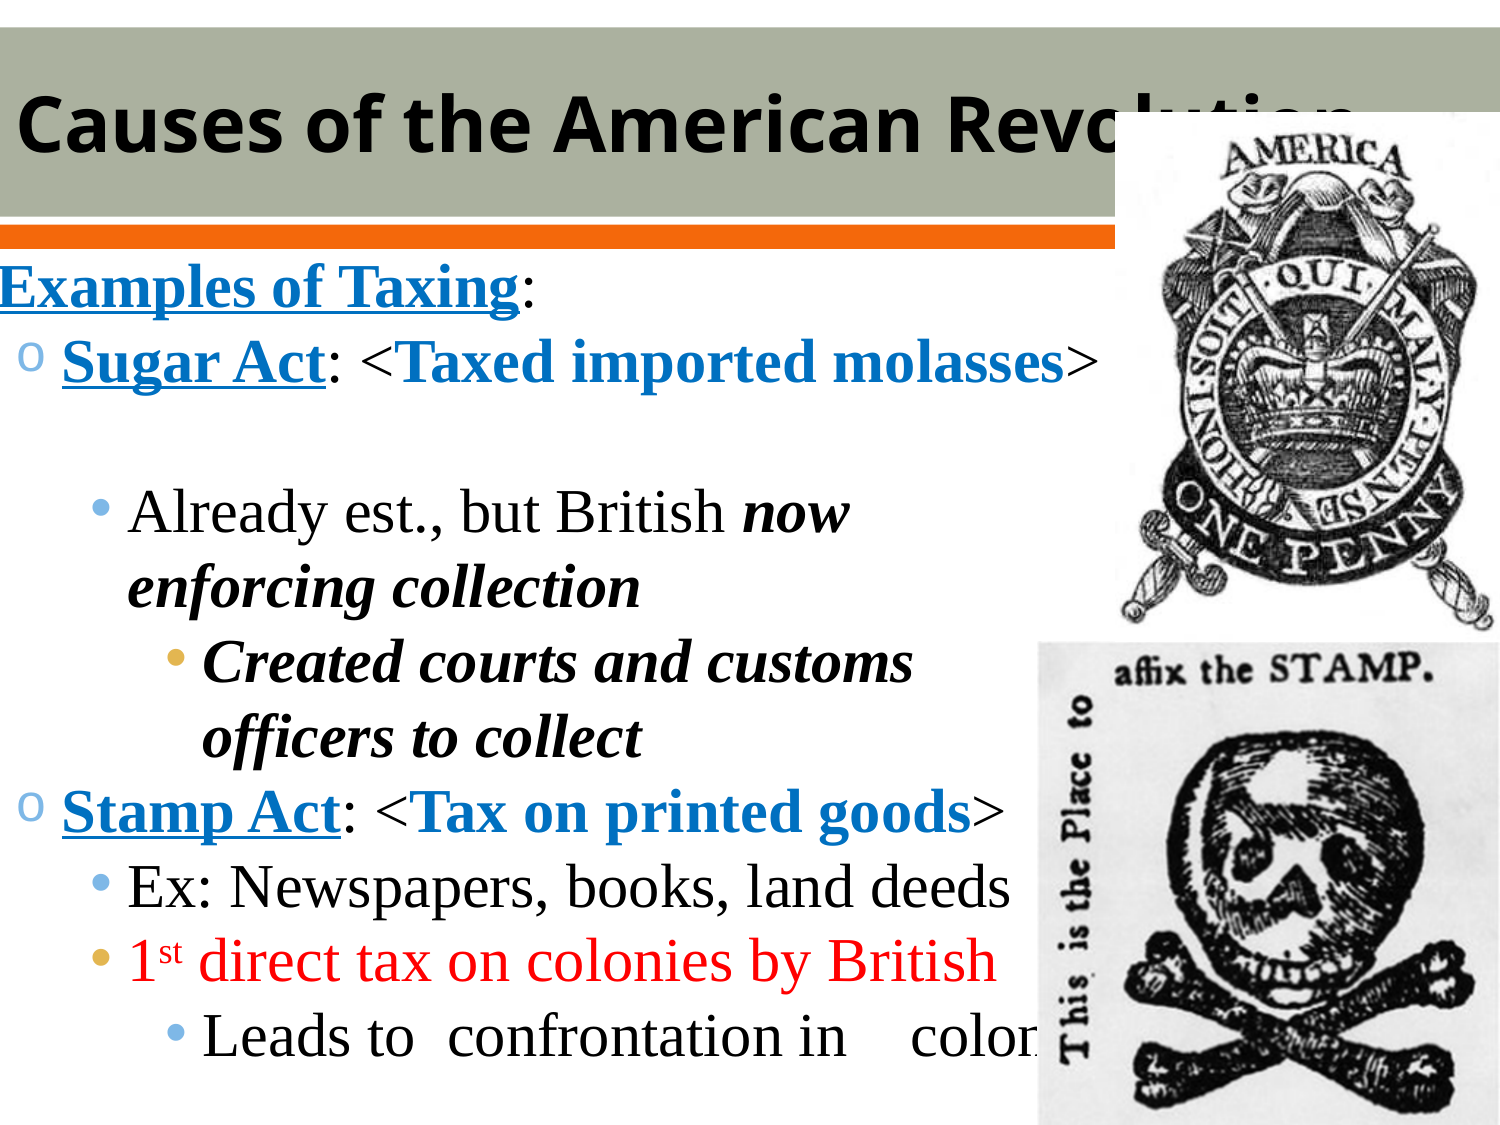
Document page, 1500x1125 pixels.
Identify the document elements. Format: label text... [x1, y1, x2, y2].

picture [1037, 112, 1500, 1125]
title Causes of the American Revolution [0, 29, 1425, 213]
list Examples of Taxing: Sugar Act: <Taxed imported molasses> Already est., but British now enforcing collection Created courts and customs officers to collect Stamp Act: <Tax on printed goods> Ex: Newspapers, books, land deeds 1st direct tax on colonies by British Leads to confrontation in colonies [0, 237, 1110, 1125]
